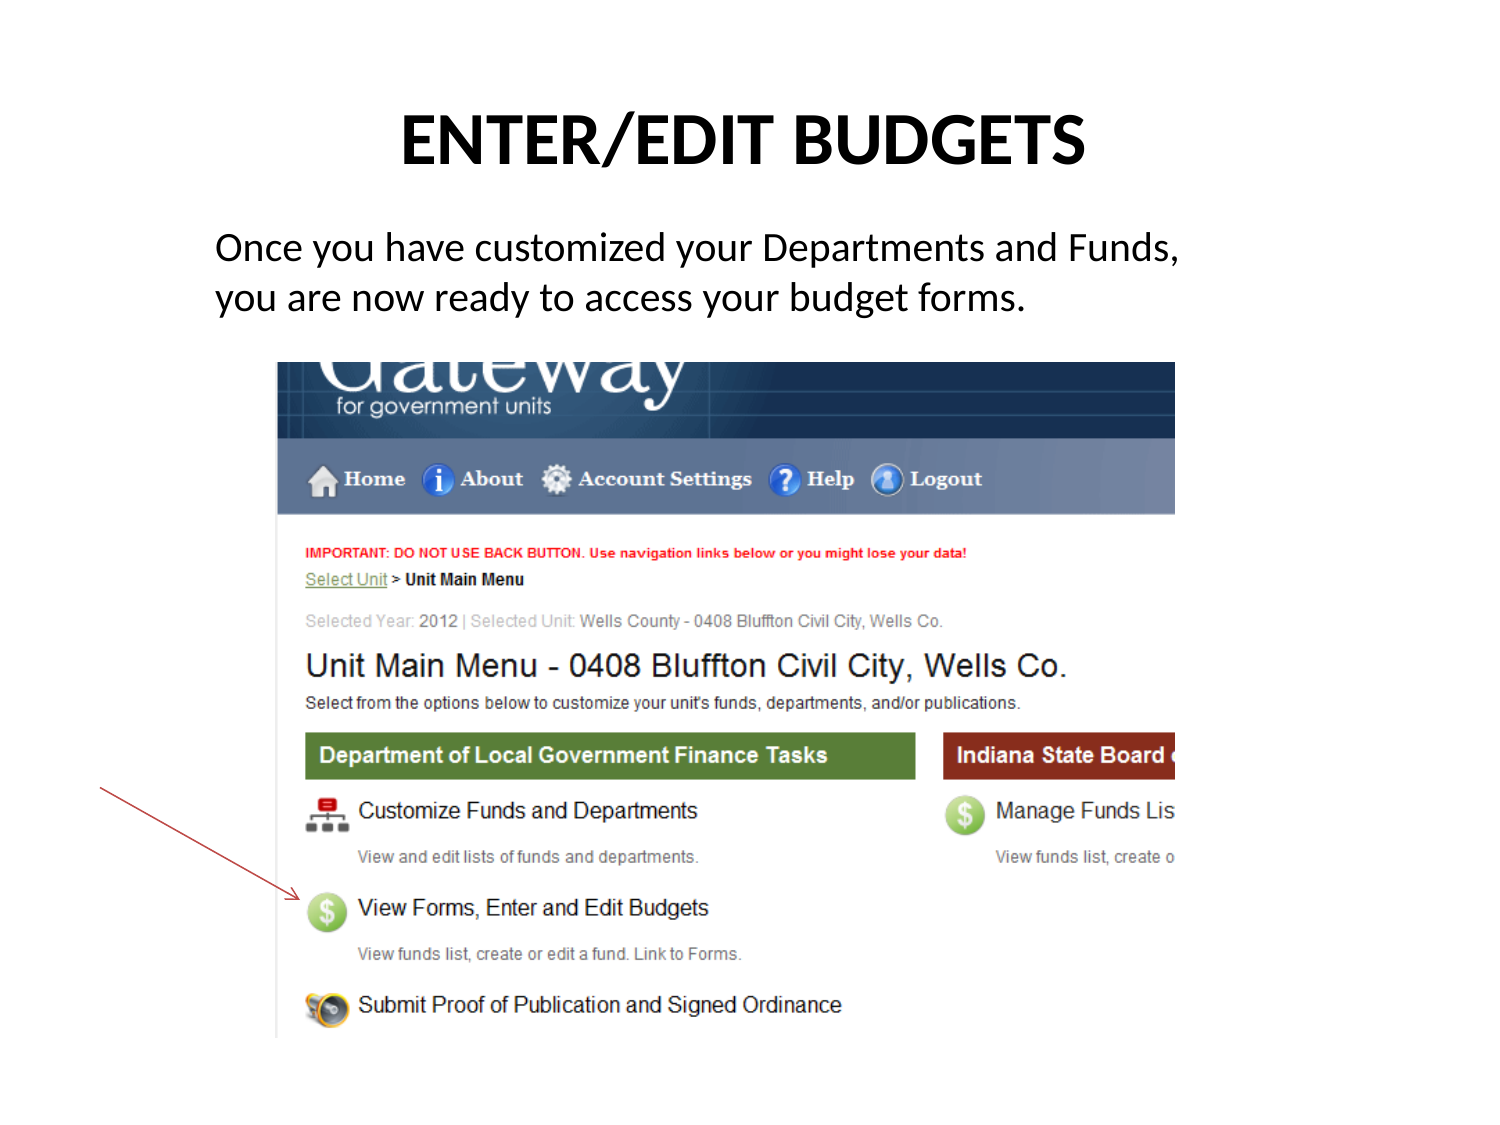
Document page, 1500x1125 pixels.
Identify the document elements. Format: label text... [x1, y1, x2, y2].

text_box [99, 787, 301, 901]
picture [274, 362, 1176, 1038]
list Once you have customized your Departments and Funds, you are now ready to access your budget forms. [200, 212, 1275, 313]
title ENTER/EDIT BUDGETS [294, 87, 1194, 188]
